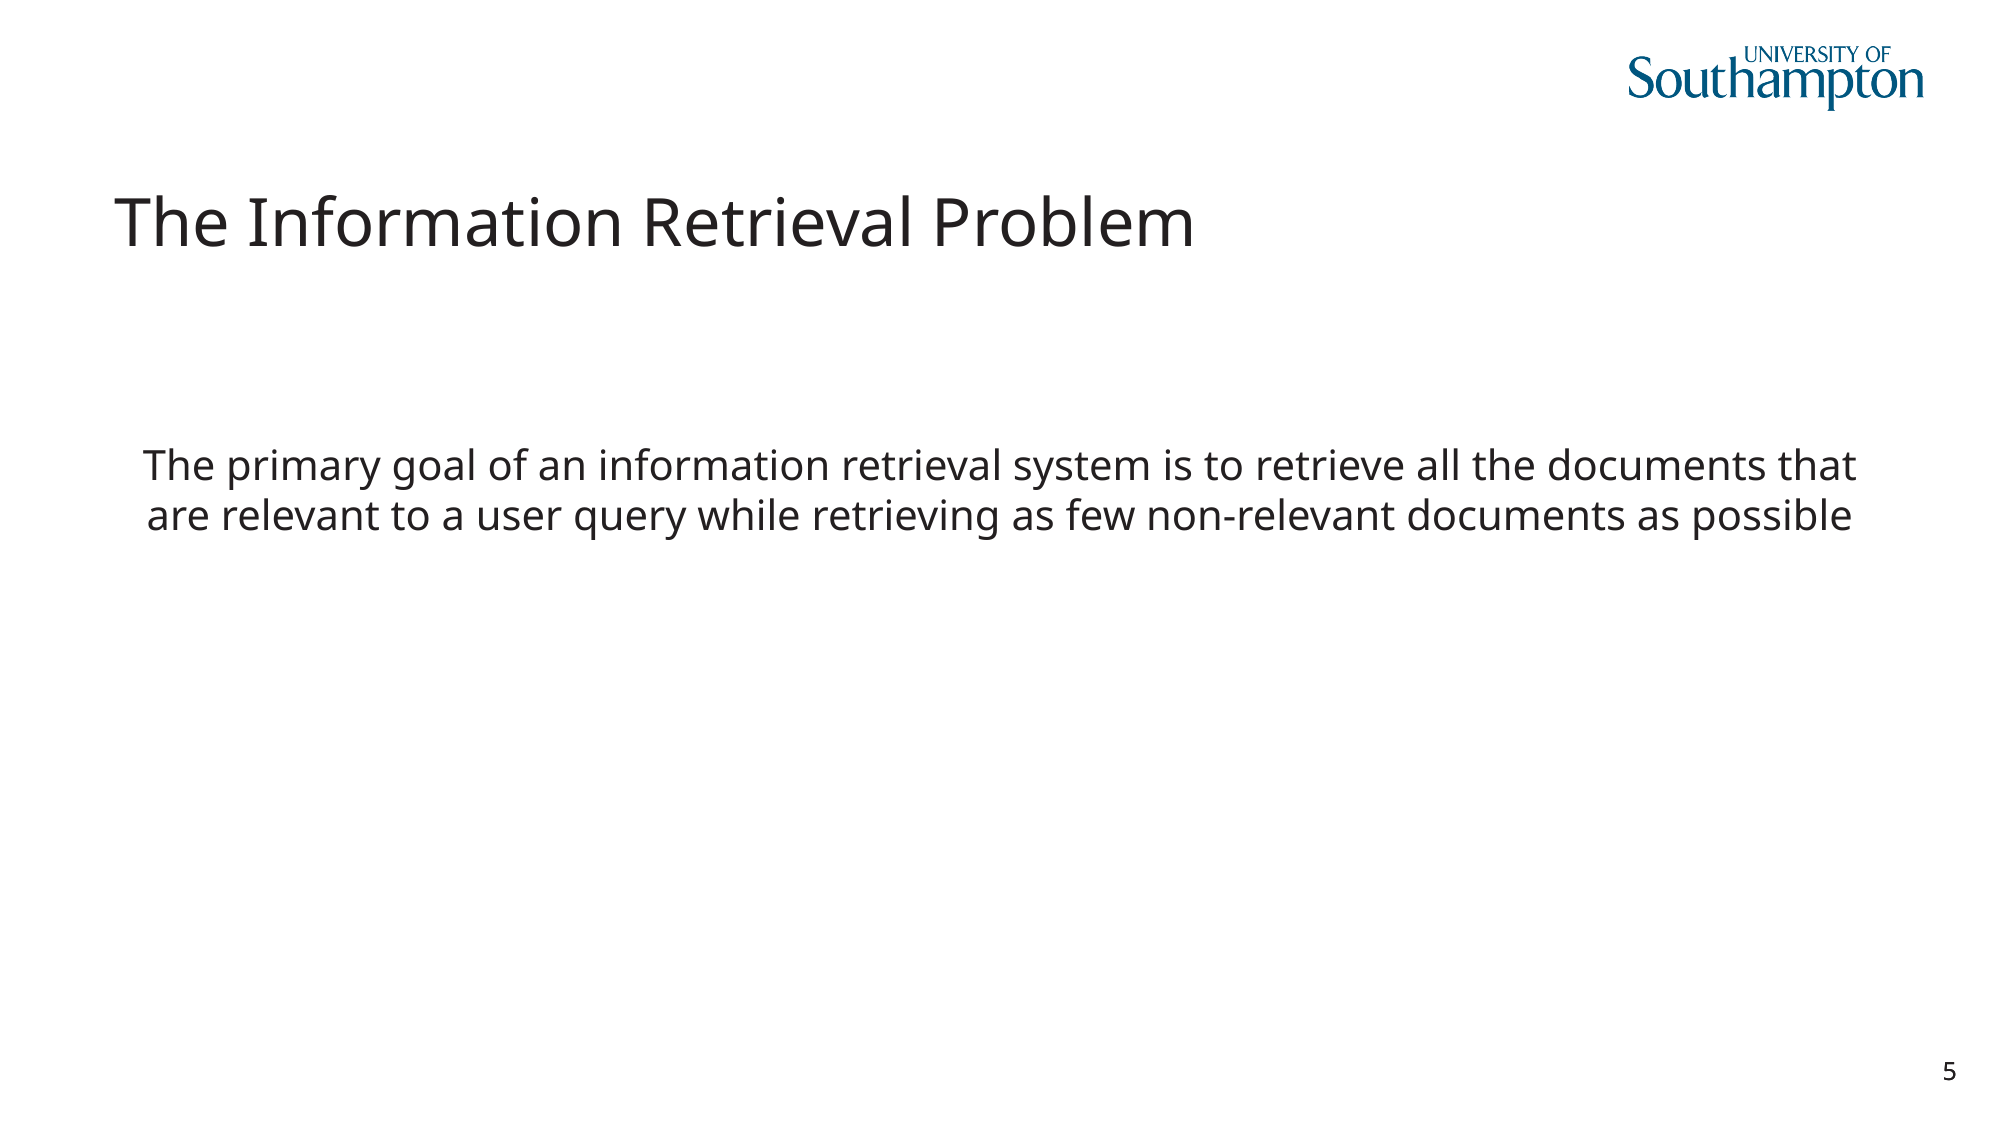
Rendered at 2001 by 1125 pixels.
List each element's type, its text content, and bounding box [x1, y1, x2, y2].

picture [1869, 48, 1877, 60]
picture [1629, 71, 1648, 95]
list The primary goal of an information retrieval system is to retrieve all the documents that are relevant to a user query while retrieving as few non-relevant documents as possible [102, 290, 1898, 1024]
picture [1629, 46, 1924, 111]
slide_number 5 [1897, 1046, 1969, 1094]
title The Information Retrieval Problem [102, 113, 1898, 268]
